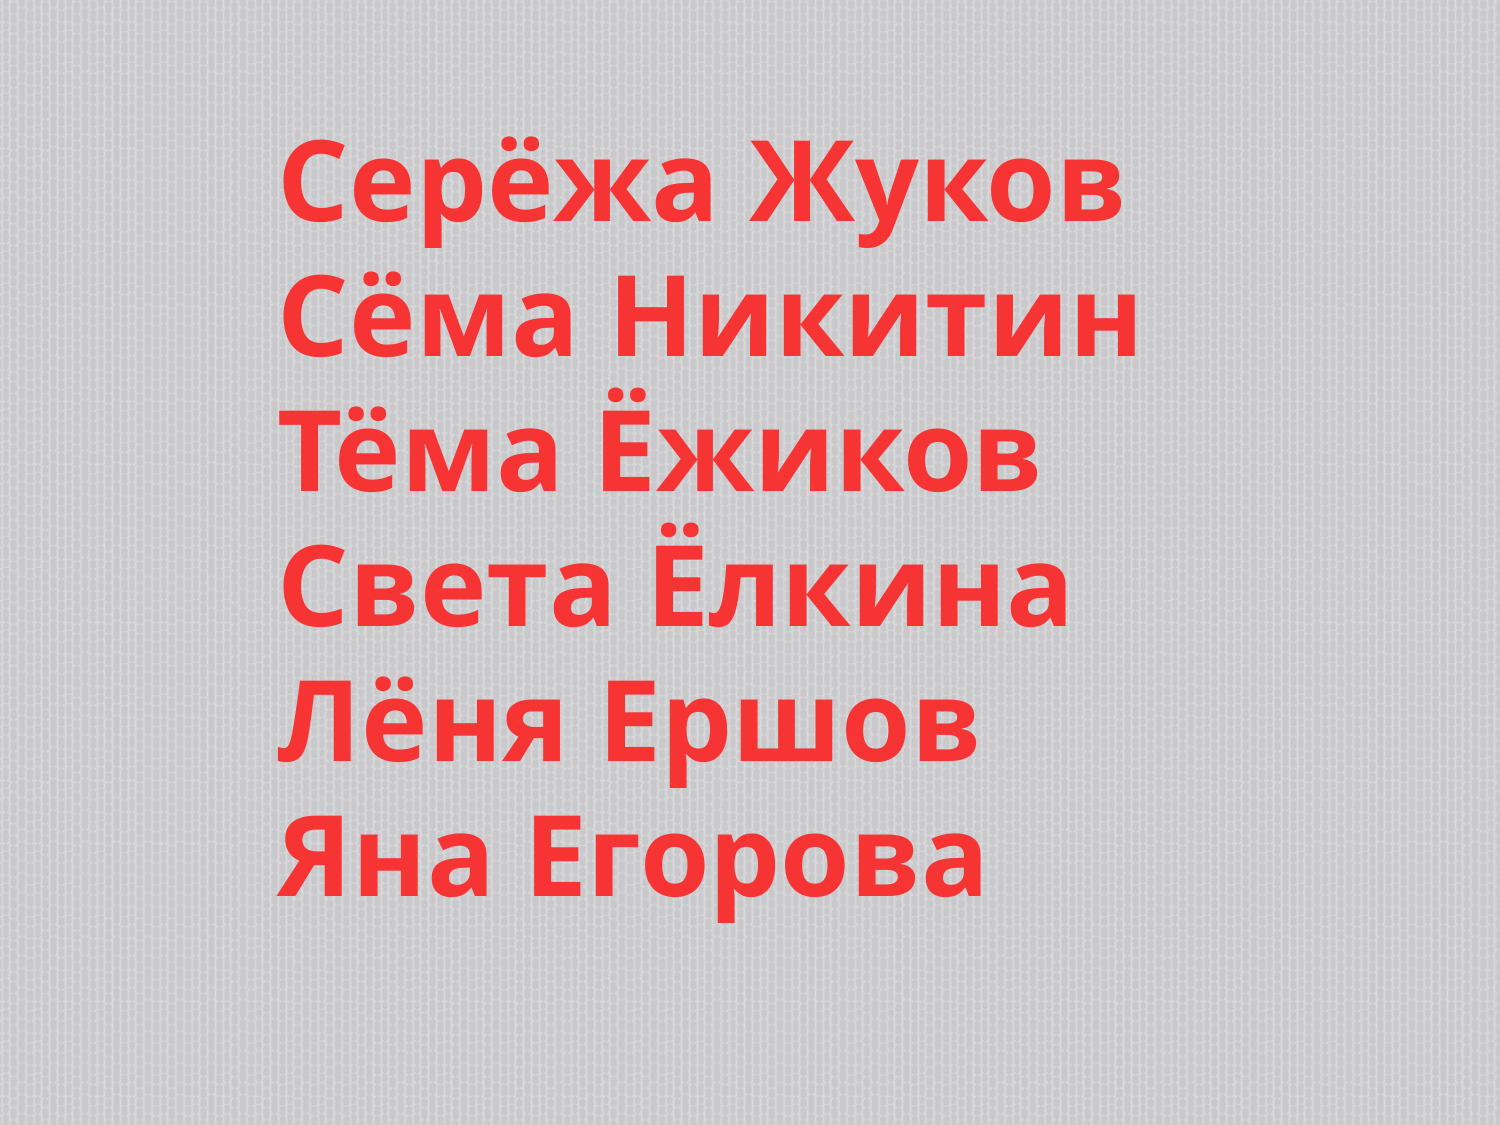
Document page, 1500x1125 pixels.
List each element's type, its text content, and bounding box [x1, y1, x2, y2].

text_box Серёжа Жуков Сёма Никитин Тёма Ёжиков Света Ёлкина Лёня Ершов Яна Егорова [262, 101, 1159, 927]
